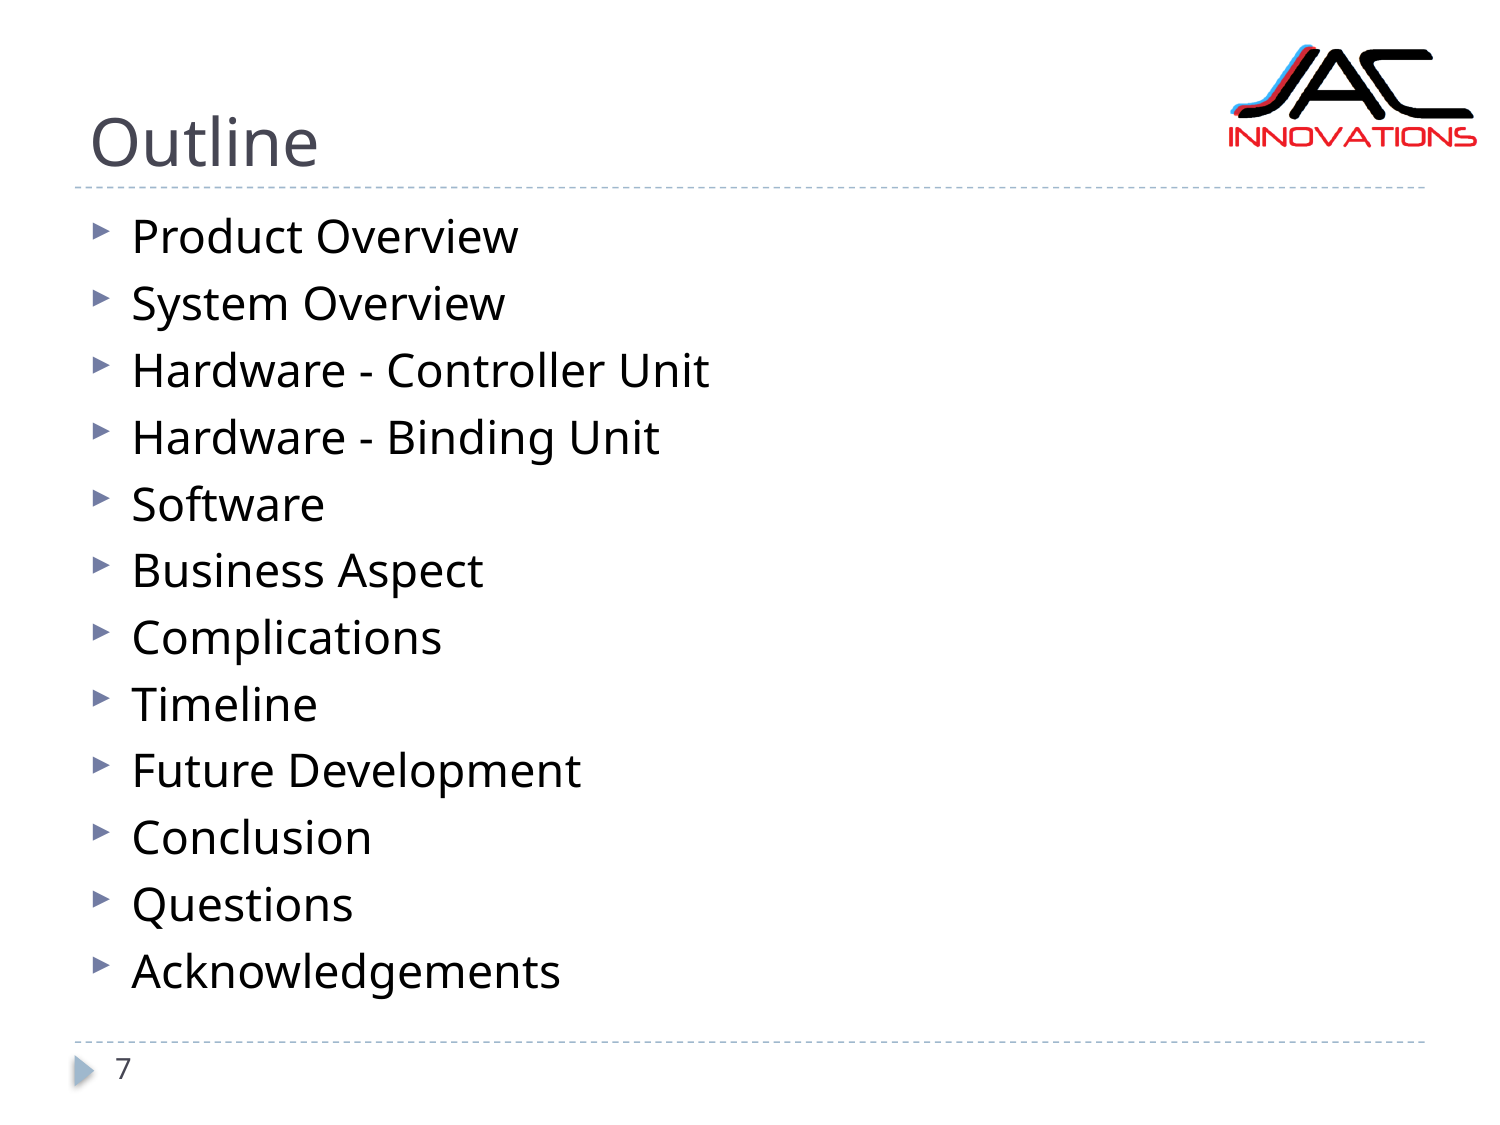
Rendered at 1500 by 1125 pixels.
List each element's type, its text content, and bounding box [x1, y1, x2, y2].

slide_number 7 [100, 1042, 426, 1103]
picture [1425, 37, 1500, 152]
title Outline [75, 24, 1425, 188]
list Product Overview System Overview Hardware - Controller Unit Hardware - Binding Unit Software Business Aspect Complications Timeline Future Development Conclusion Questions Acknowledgements [75, 200, 1425, 1010]
